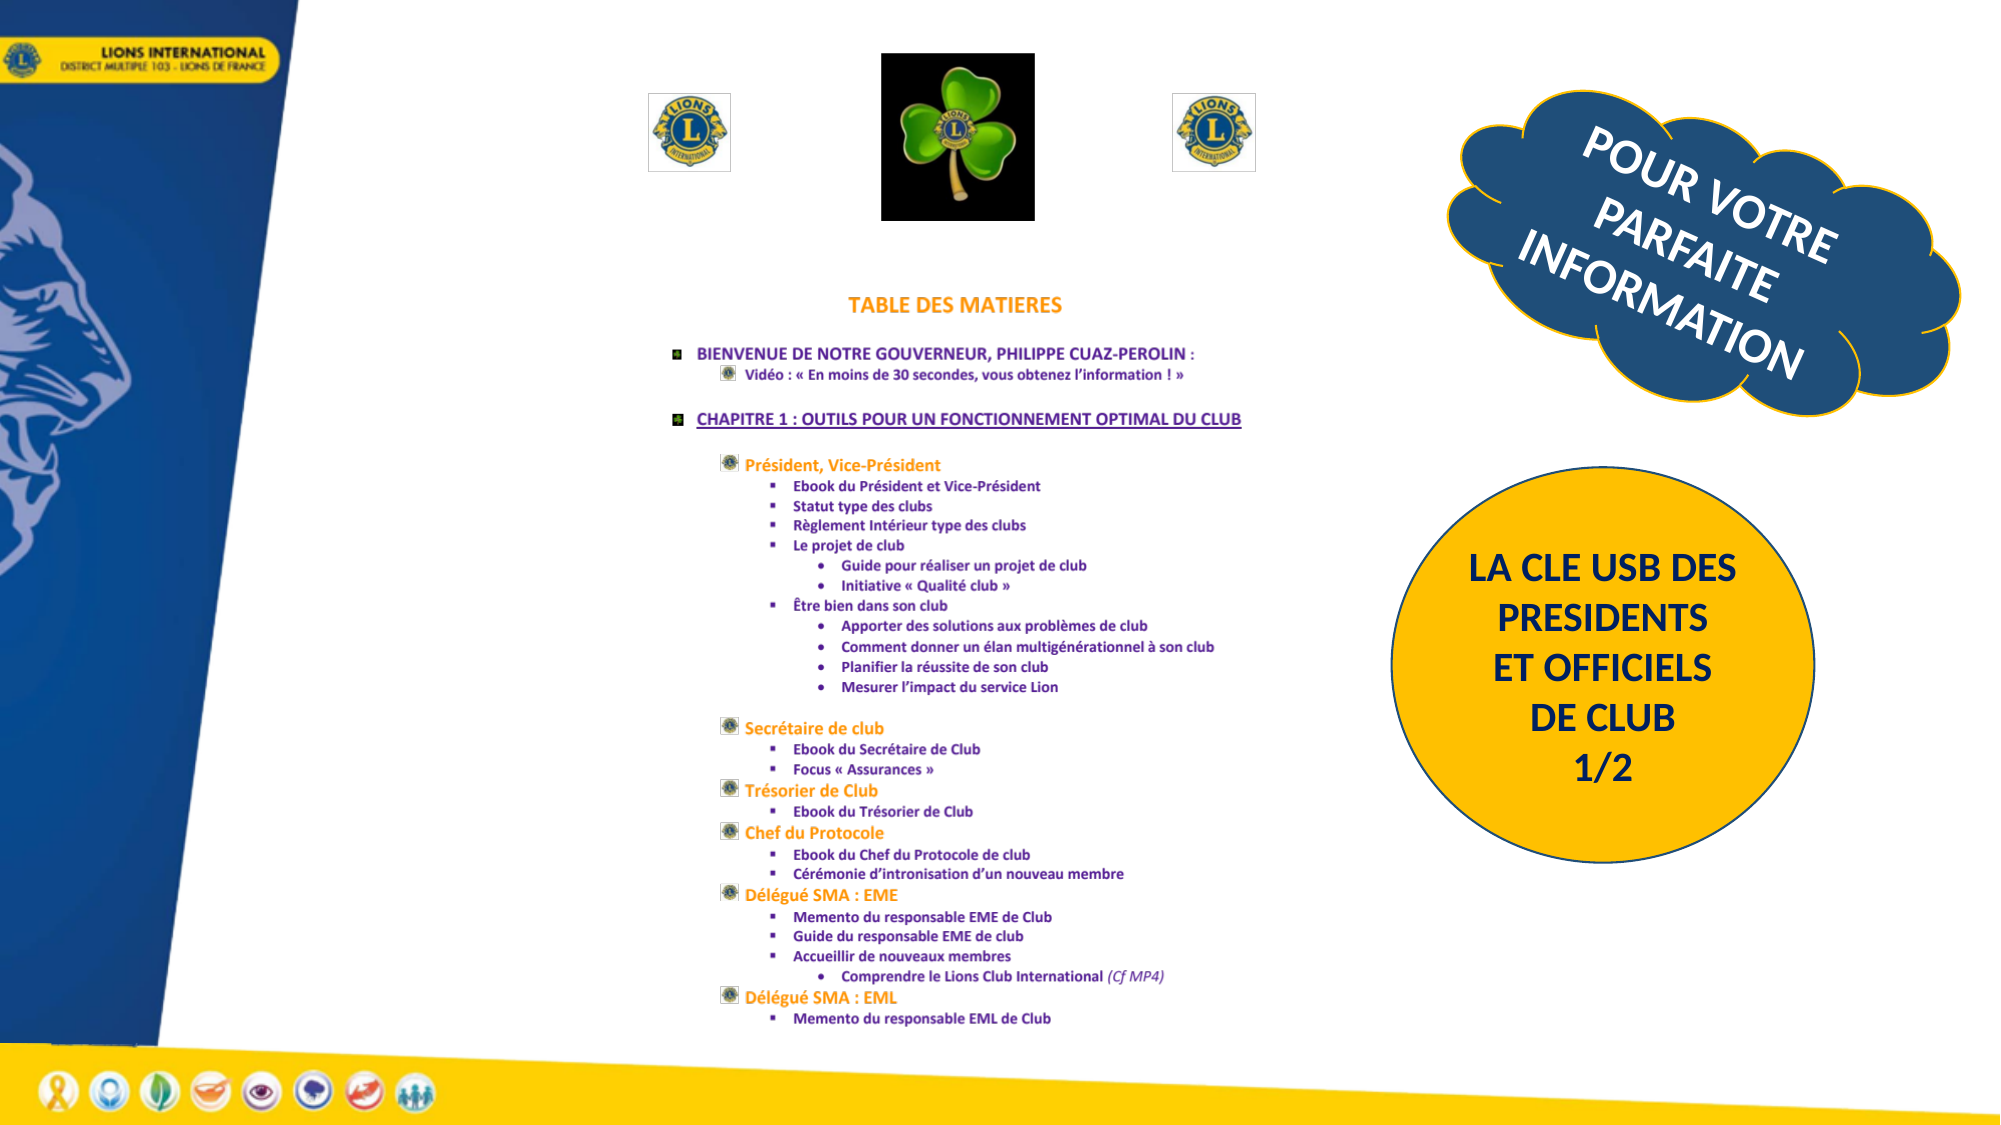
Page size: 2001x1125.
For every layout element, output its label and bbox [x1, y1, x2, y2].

text_box [0, 0, 554, 1125]
picture [554, 0, 1350, 1125]
text_box [1350, 0, 2000, 1125]
